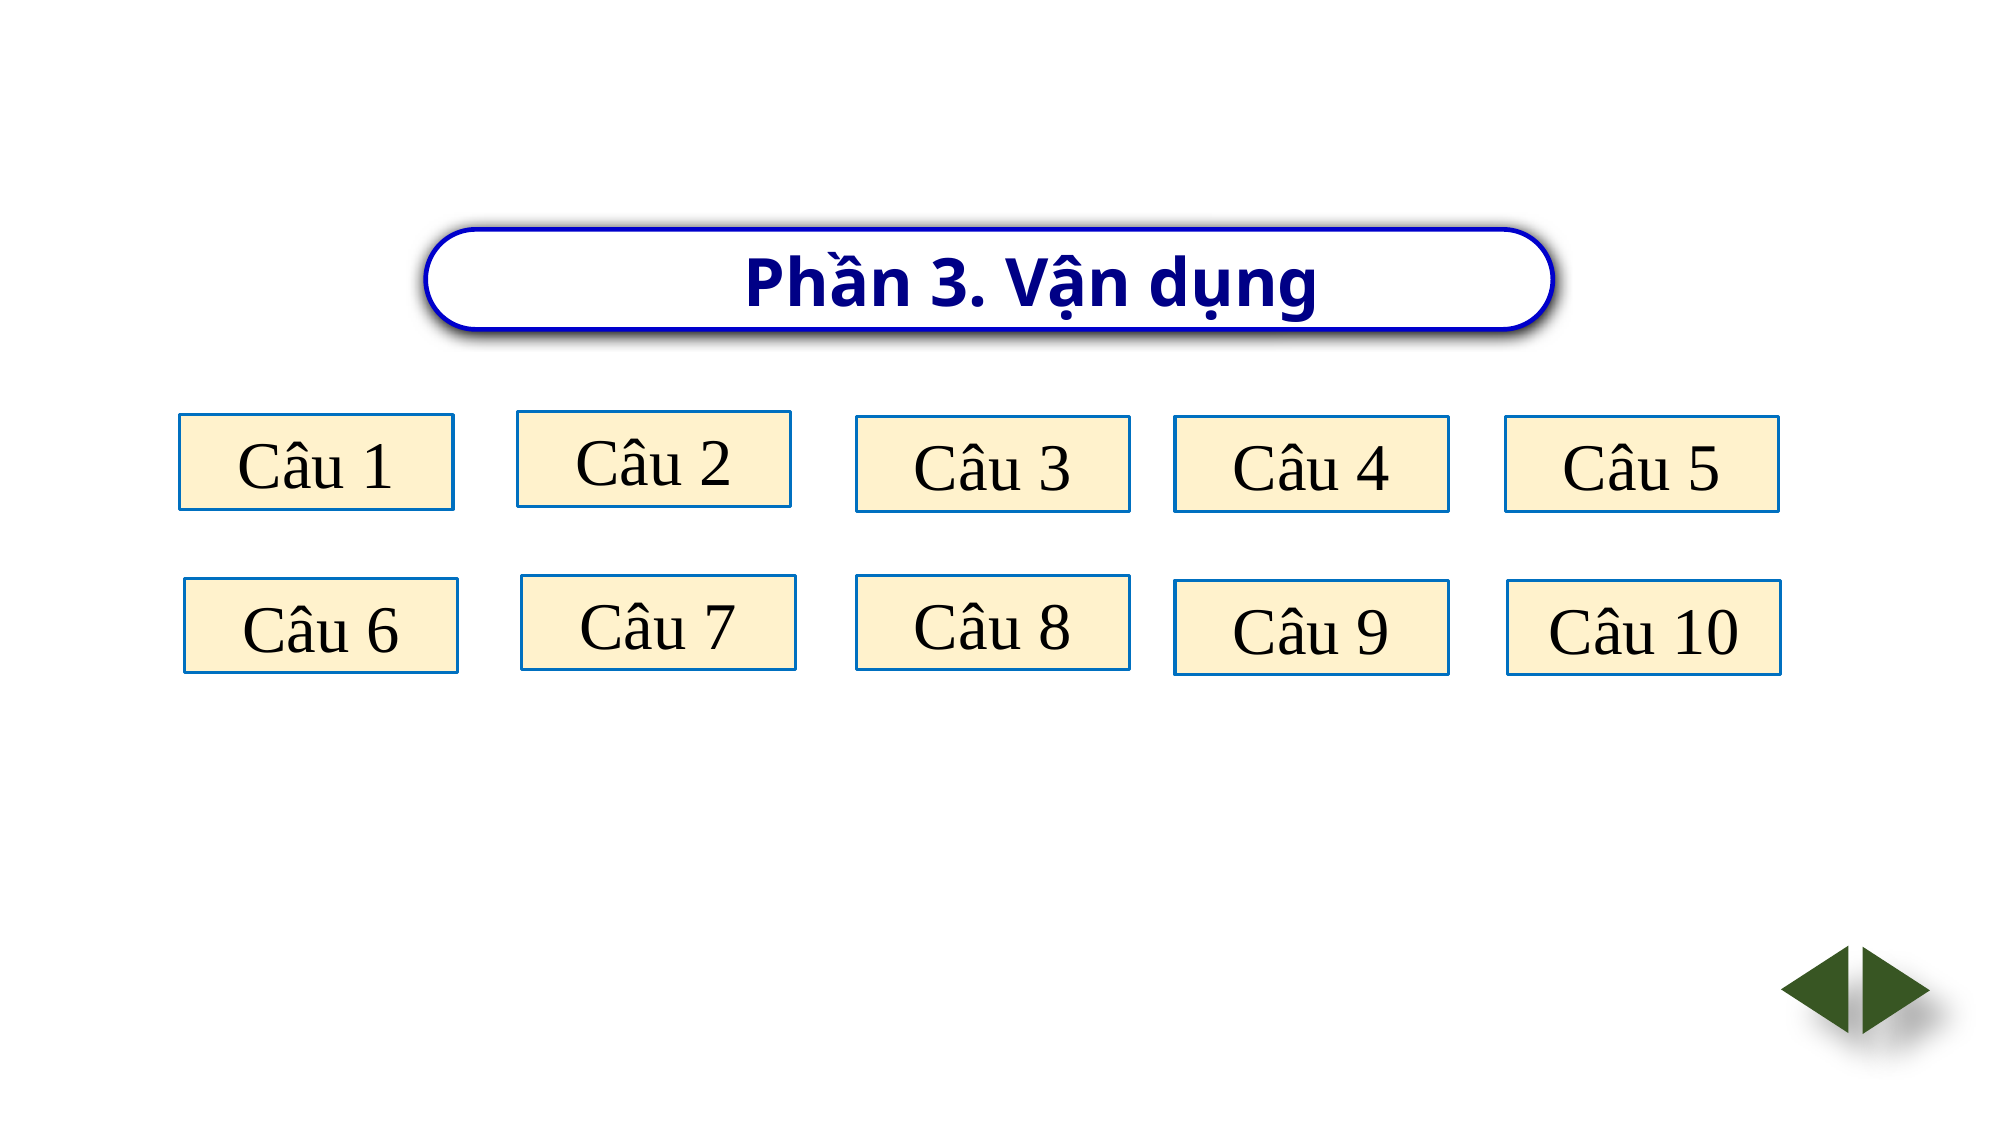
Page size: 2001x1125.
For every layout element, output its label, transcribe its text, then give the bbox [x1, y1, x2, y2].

text_box Câu 5 [1505, 416, 1779, 512]
text_box Câu 1 [179, 414, 454, 510]
text_box [1779, 943, 1850, 1035]
text_box Câu 7 [521, 575, 796, 670]
text_box Câu 9 [1174, 580, 1449, 675]
text_box Câu 6 [184, 578, 458, 673]
text_box Câu 4 [1174, 416, 1449, 512]
text_box [1861, 944, 1932, 1036]
text_box Phần 3. Vận dụng [425, 229, 1553, 330]
text_box Câu 8 [856, 575, 1130, 670]
text_box Câu 10 [1507, 580, 1781, 675]
text_box Câu 2 [517, 411, 791, 507]
text_box Câu 3 [856, 416, 1130, 512]
